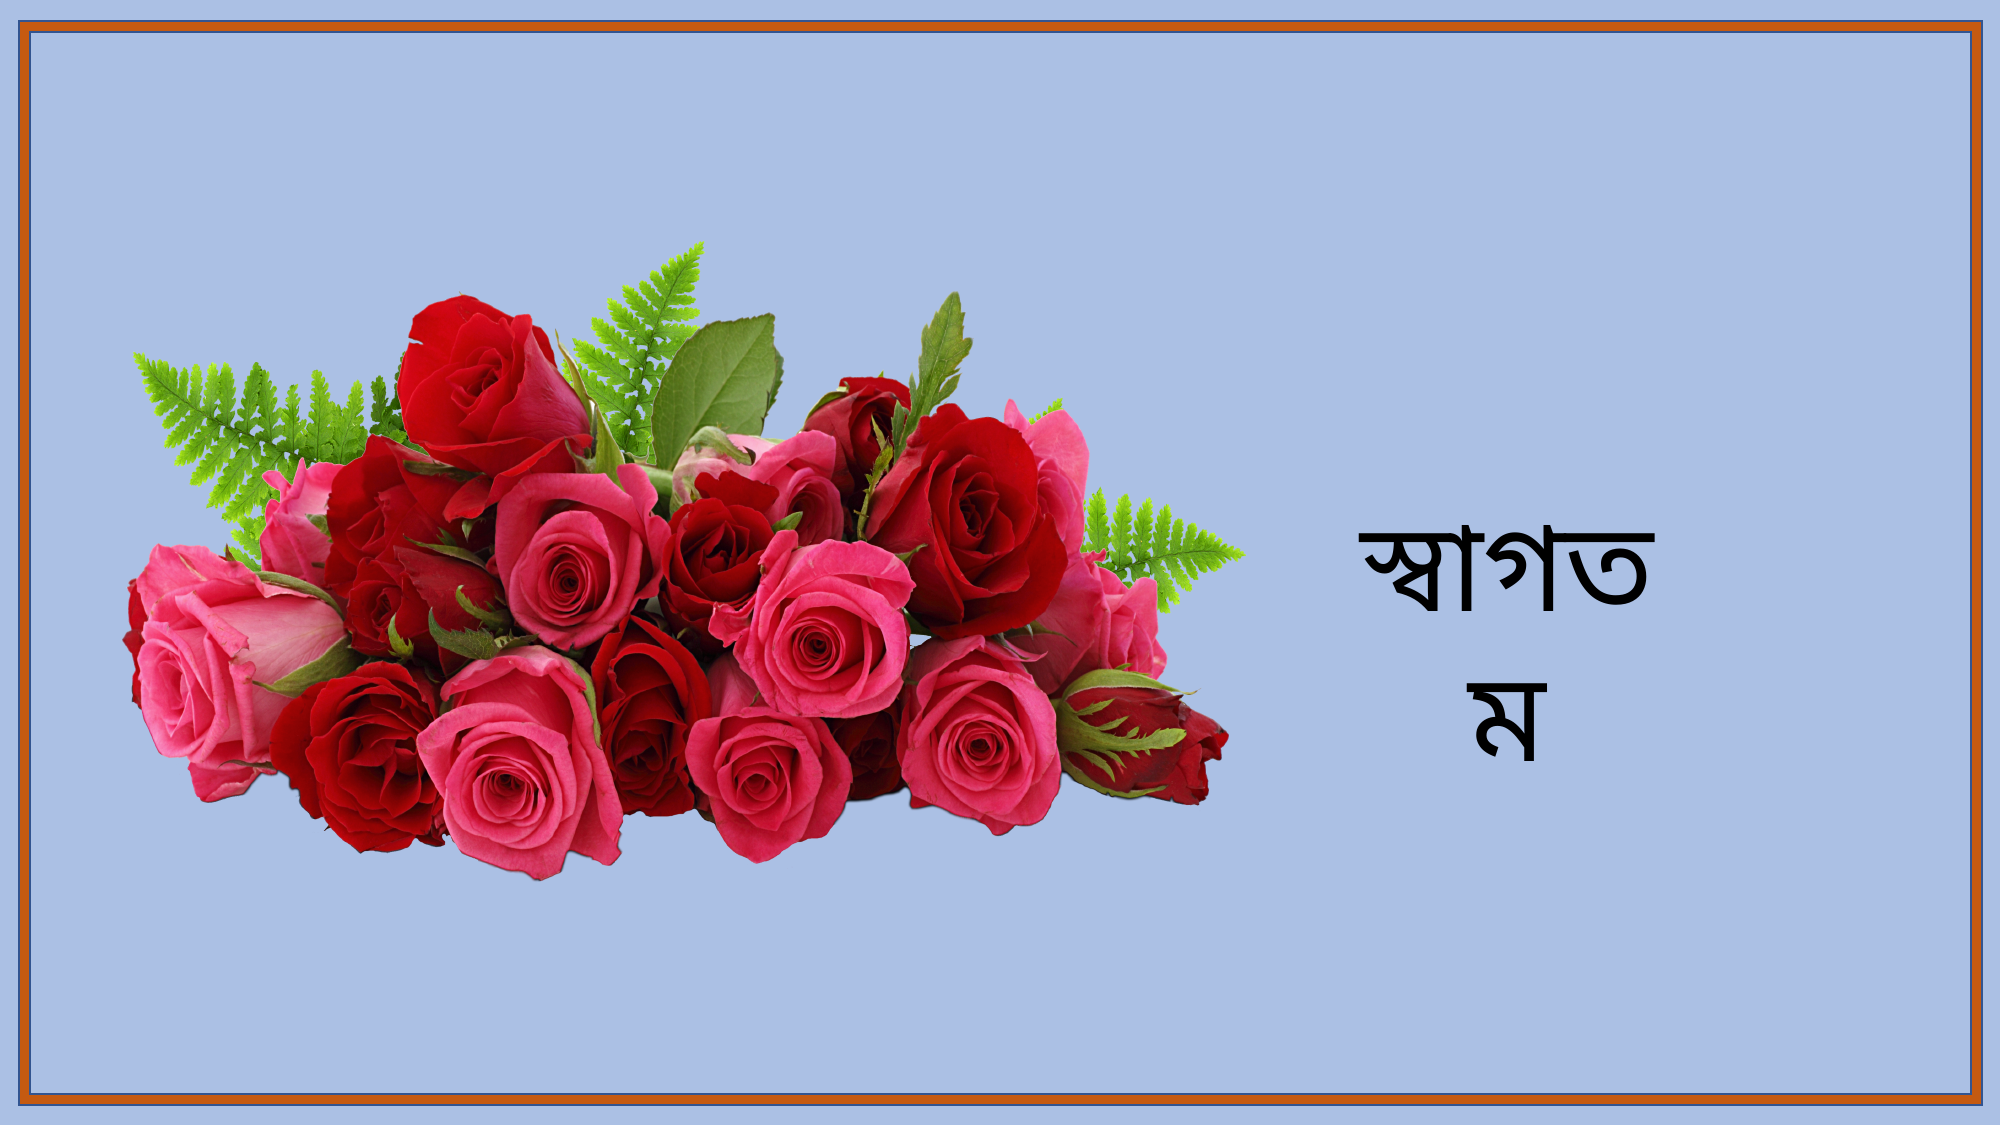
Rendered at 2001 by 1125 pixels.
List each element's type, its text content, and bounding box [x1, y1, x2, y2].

picture [104, 232, 1268, 893]
text_box [18, 20, 1983, 1106]
text_box স্বাগতম [1313, 479, 1702, 794]
